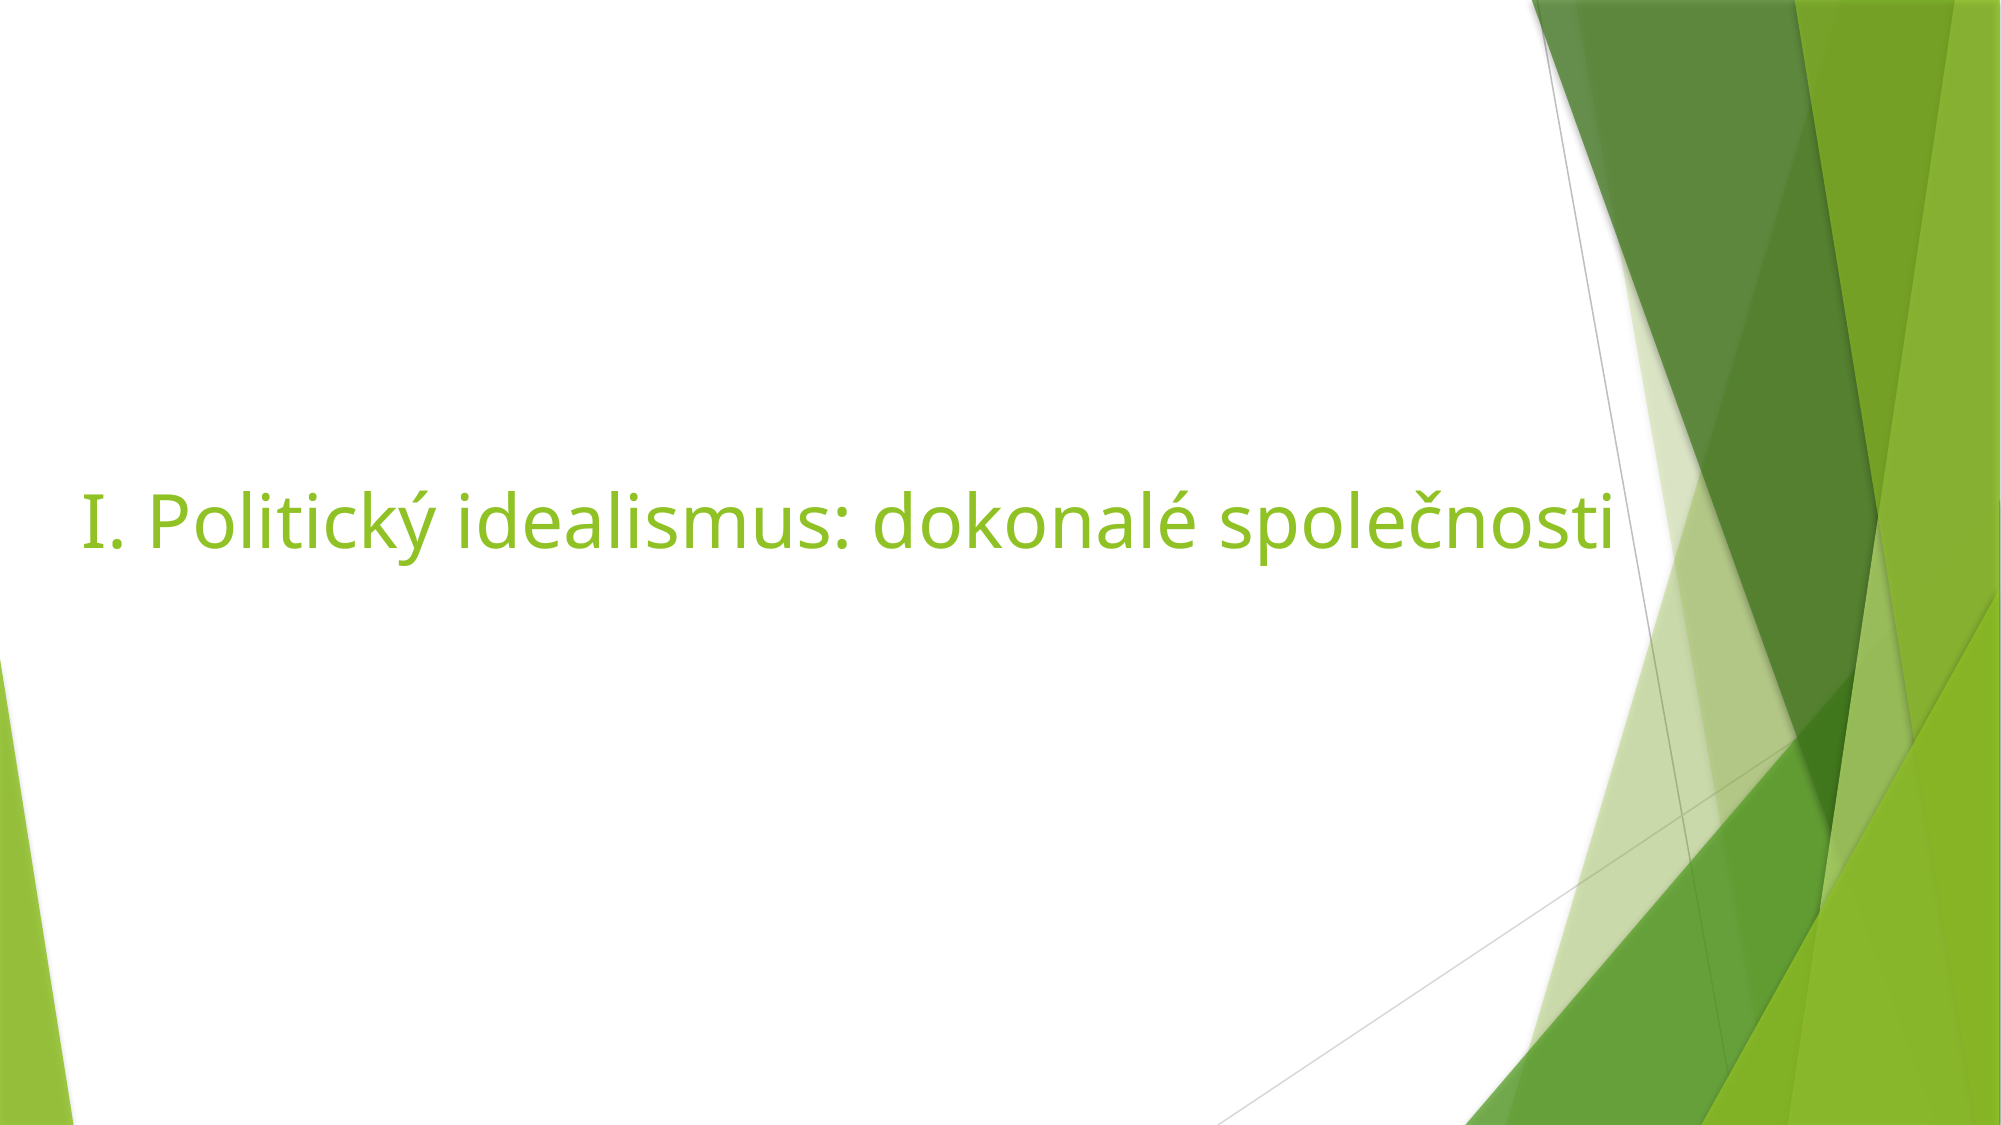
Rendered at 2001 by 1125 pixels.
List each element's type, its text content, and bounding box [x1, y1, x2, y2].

title I. Politický idealismus: dokonalé společnosti [66, 465, 1947, 594]
